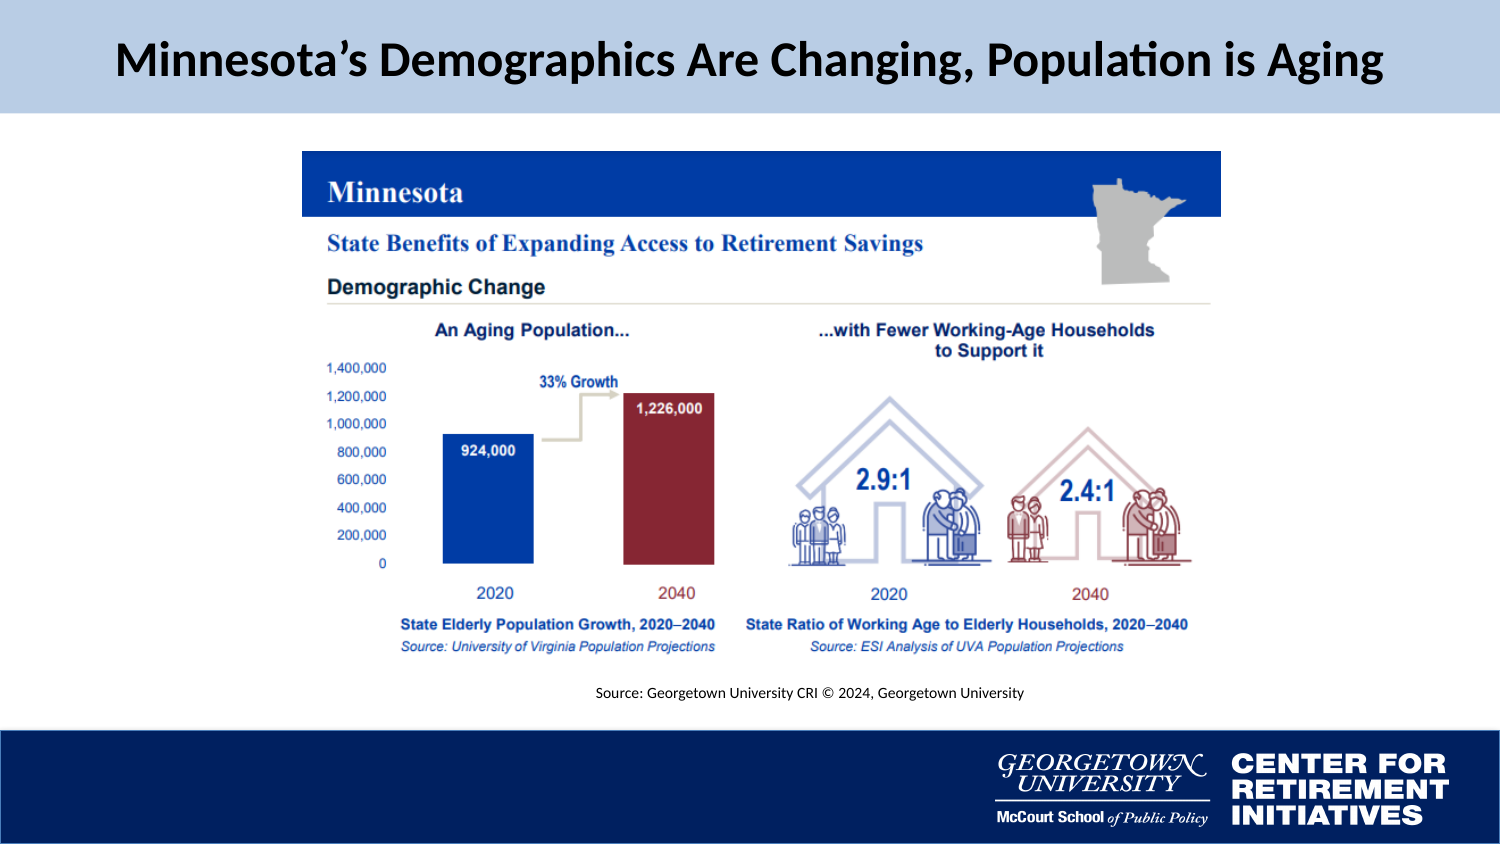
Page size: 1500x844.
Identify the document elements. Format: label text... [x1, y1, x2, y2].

text_box [0, 730, 1500, 844]
picture [995, 753, 1449, 827]
picture [302, 151, 1221, 683]
title Minnesota’s Demographics Are Changing, Population is Aging [0, 0, 1500, 114]
text_box Source: Georgetown University CRI © 2024, Georgetown University [581, 691, 1197, 709]
